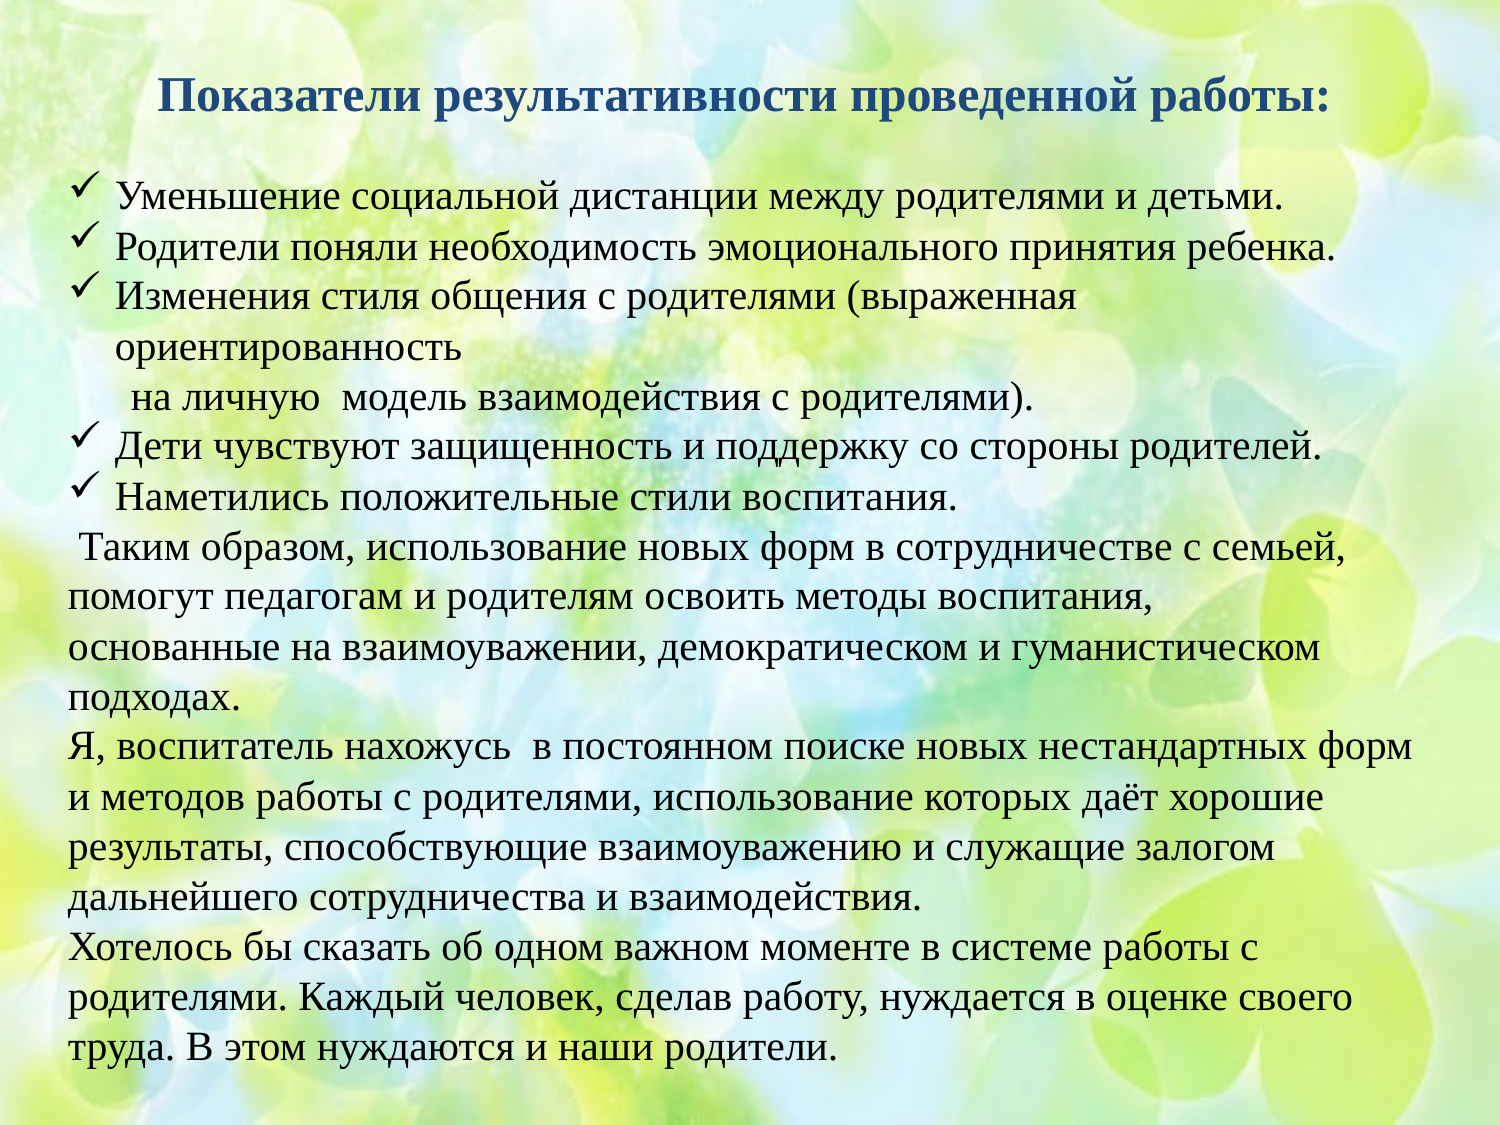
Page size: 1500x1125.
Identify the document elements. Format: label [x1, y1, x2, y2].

list [0, 0, 1500, 1125]
